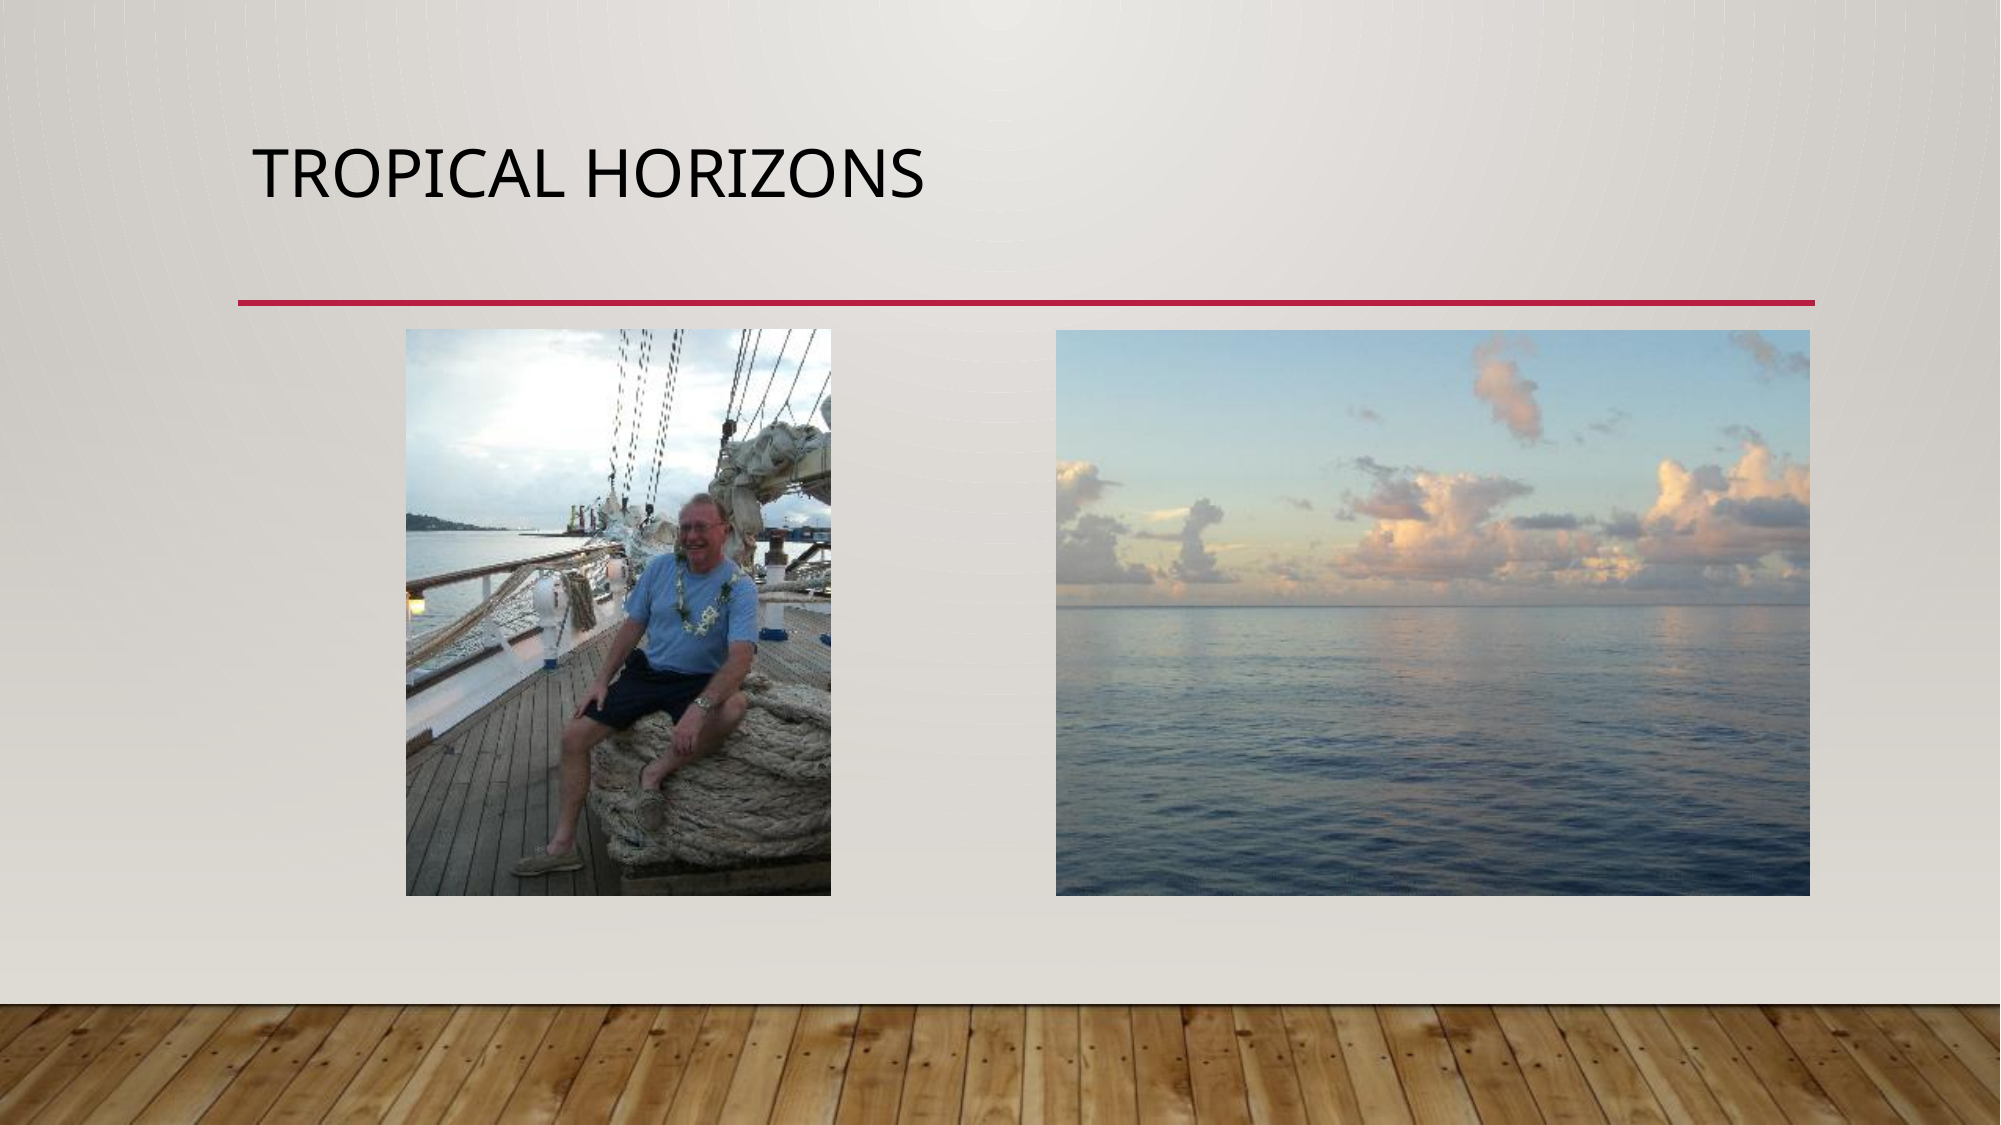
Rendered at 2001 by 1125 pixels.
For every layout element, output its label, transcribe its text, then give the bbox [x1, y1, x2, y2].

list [1056, 330, 1810, 896]
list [406, 329, 831, 896]
title Tropical horizons [237, 132, 1814, 306]
picture [0, 1004, 2000, 1125]
